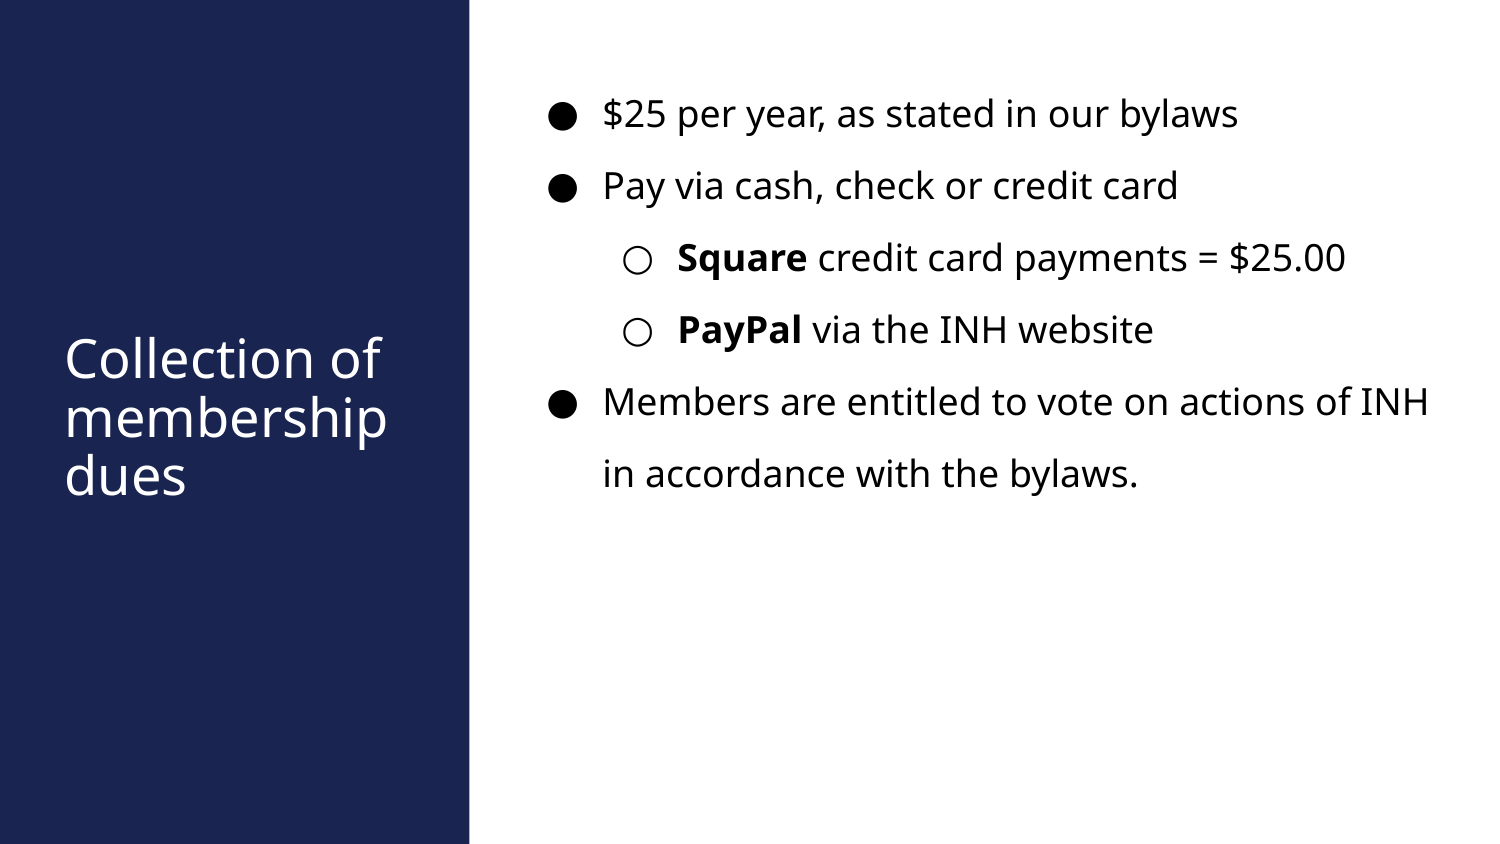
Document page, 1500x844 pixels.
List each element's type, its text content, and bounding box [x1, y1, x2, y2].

list $25 per year, as stated in our bylaws Pay via cash, check or credit card Square credit card payments = $25.00 PayPal via the INH website Members are entitled to vote on actions of INH in accordance with the bylaws. [521, 57, 1450, 729]
title Collection of membership dues [58, 326, 433, 518]
